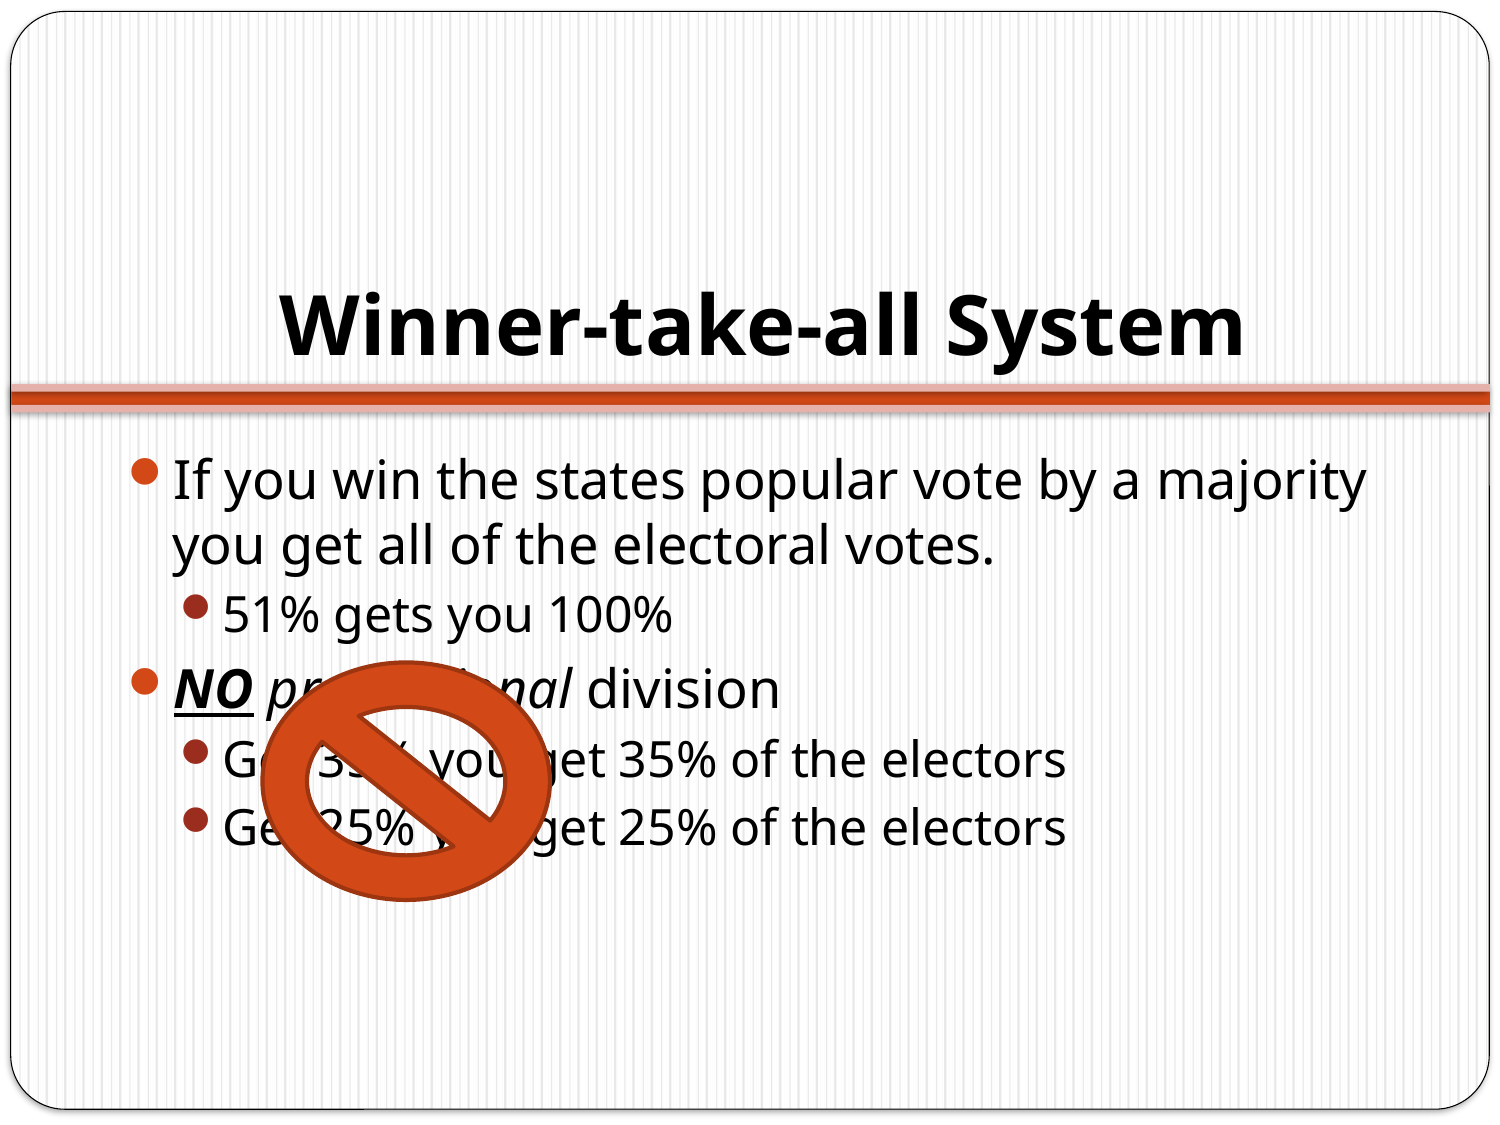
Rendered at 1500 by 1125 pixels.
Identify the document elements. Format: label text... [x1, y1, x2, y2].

picture [12, 12, 1488, 384]
text_box [260, 660, 553, 903]
title Winner-take-all System [137, 199, 1413, 388]
picture [12, 413, 1488, 1108]
list If you win the states popular vote by a majority you get all of the electoral votes. 51% gets you 100% NO proportional division Get 35% you get 35% of the electors Get 25% you get 25% of the electors [112, 437, 1388, 1088]
